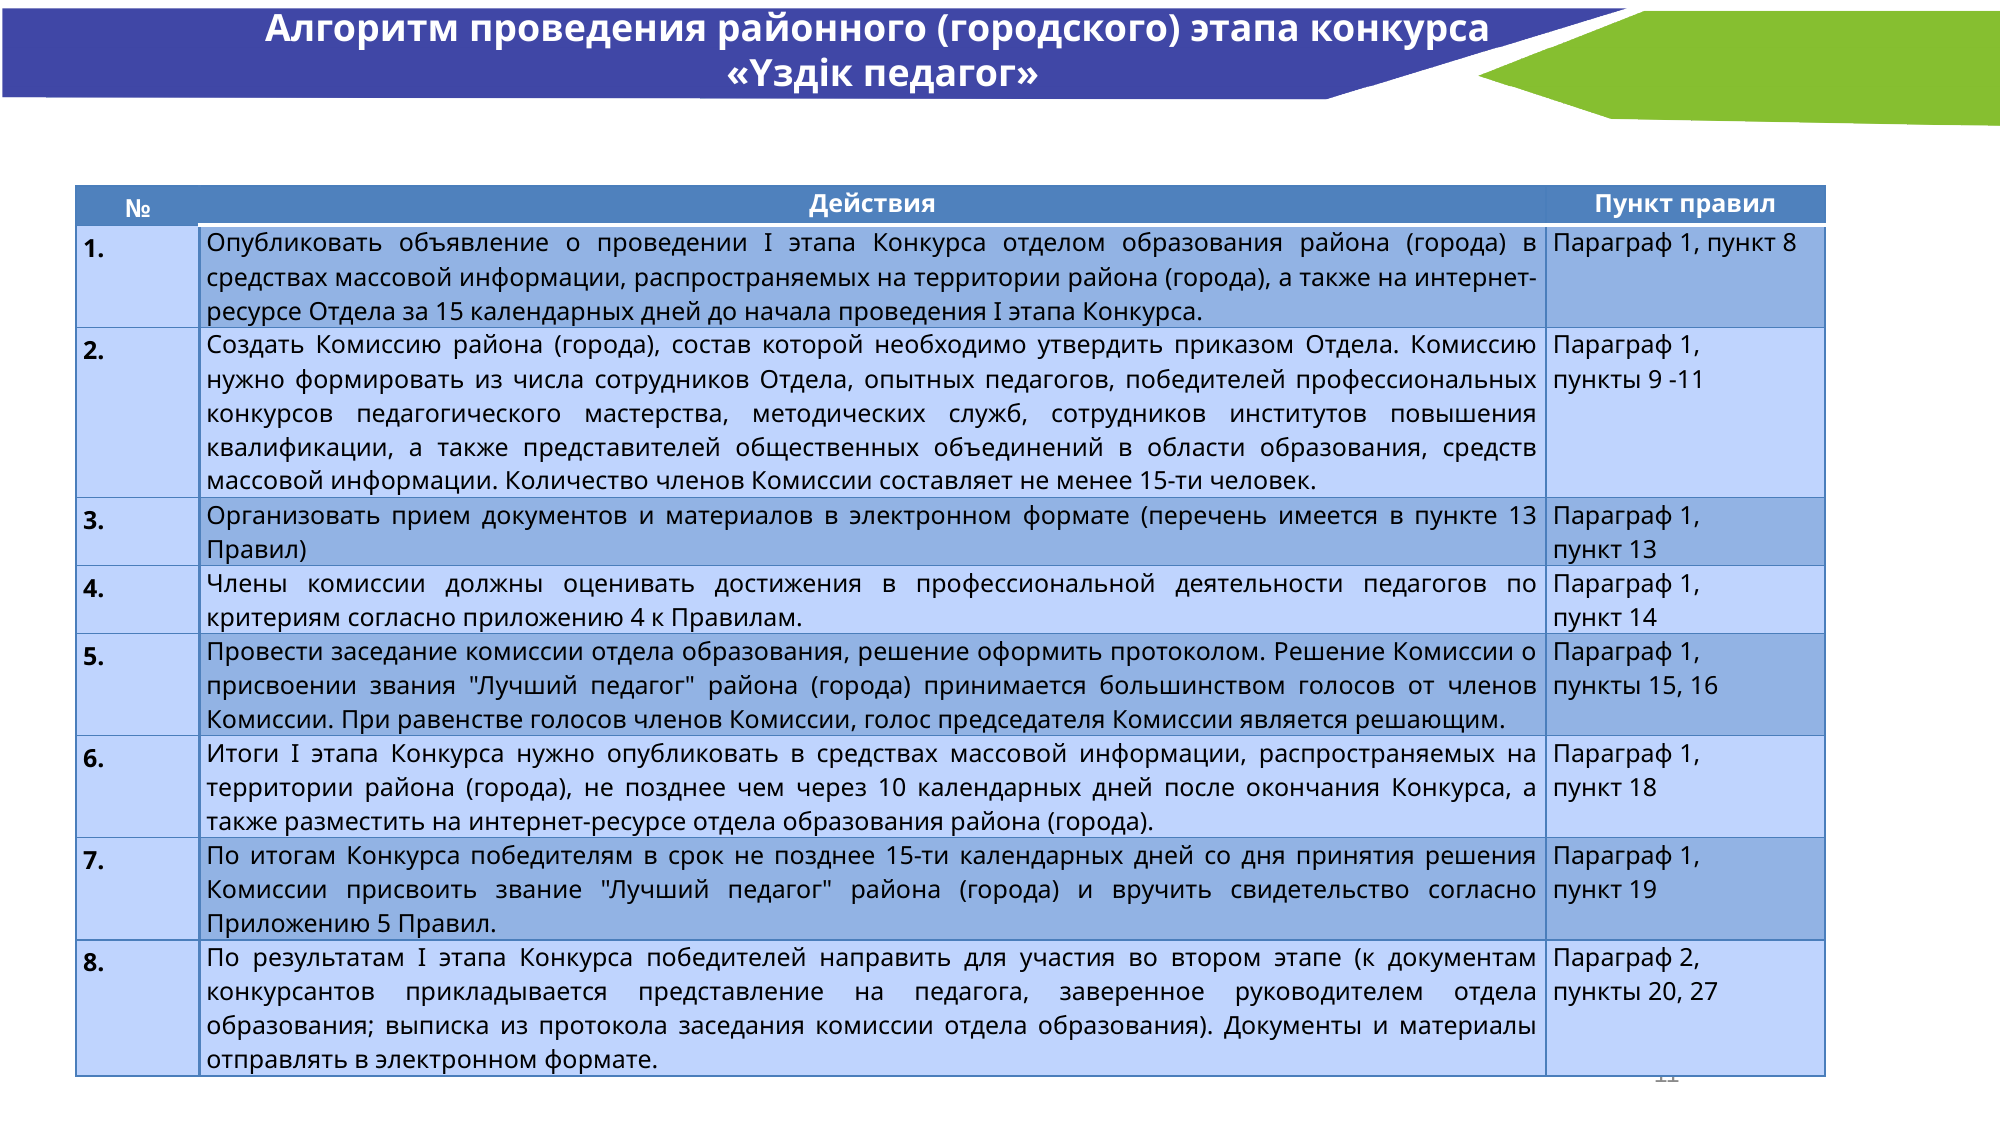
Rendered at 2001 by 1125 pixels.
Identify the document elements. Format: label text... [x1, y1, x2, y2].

picture [1, 8, 2000, 126]
table_cell Опубликовать объявление о проведении І этапа Конкурса отделом образования района (города) в средствах массовой информации, распространяемых на территории района (города), а также на интернет-ресурсе Отдела за 15 календарных дней до начала проведения І этапа Конкурса. [201, 227, 1545, 327]
table_header № [77, 187, 198, 225]
table_header Пункт правил [1547, 187, 1824, 223]
table_cell 1. [77, 226, 198, 327]
table_cell Параграф 1, пункт 8 [1547, 227, 1824, 327]
table_cell Создать Комиссию района (города), состав которой необходимо утвердить приказом Отдела. Комиссию нужно формировать из числа сотрудников Отдела, опытных педагогов, победителей профессиональных конкурсов педагогического мастерства, методических служб, сотрудников институтов повышения квалификации, а также представителей общественных объединений в области образования, средств массовой информации. Количество членов Комиссии составляет не менее 15-ти человек. [201, 328, 1545, 497]
table_cell Параграф 2, пункты 20, 27 [1547, 941, 1824, 1075]
table_cell Провести заседание комиссии отдела образования, решение оформить протоколом. Решение Комиссии о присвоении звания "Лучший педагог" района (города) принимается большинством голосов от членов Комиссии. При равенстве голосов членов Комиссии, голос председателя Комиссии является решающим. [201, 634, 1545, 735]
table_cell 7. [77, 838, 198, 939]
table_cell Параграф 1, пункт 19 [1547, 838, 1824, 939]
slide_number 11 [1433, 1042, 1900, 1103]
table_cell Итоги І этапа Конкурса нужно опубликовать в средствах массовой информации, распространяемых на территории района (города), не позднее чем через 10 календарных дней после окончания Конкурса, а также разместить на интернет-ресурсе отдела образования района (города). [201, 736, 1545, 837]
table_cell 4. [77, 566, 198, 633]
table_cell По результатам I этапа Конкурса победителей направить для участия во втором этапе (к документам конкурсантов прикладывается представление на педагога, заверенное руководителем отдела образования; выписка из протокола заседания комиссии отдела образования). Документы и материалы отправлять в электронном формате. [201, 941, 1545, 1075]
table_cell Параграф 1, пункты 15, 16 [1547, 634, 1824, 735]
table_cell 8. [77, 941, 198, 1075]
table_cell 3. [77, 498, 198, 565]
table_cell 2. [77, 328, 198, 497]
table_cell Организовать прием документов и материалов в электронном формате (перечень имеется в пункте 13 Правил) [201, 498, 1545, 565]
table_cell 5. [77, 634, 198, 735]
table_cell Параграф 1, пункт 18 [1547, 736, 1824, 837]
title Алгоритм проведения районного (городского) этапа конкурса «Үздік педагог» [0, 3, 1779, 8]
table_cell 6. [77, 736, 198, 837]
table_cell Члены комиссии должны оценивать достижения в профессиональной деятельности педагогов по критериям согласно приложению 4 к Правилам. [201, 566, 1545, 633]
table_cell По итогам Конкурса победителям в срок не позднее 15-ти календарных дней со дня принятия решения Комиссии присвоить звание "Лучший педагог" района (города) и вручить свидетельство согласно Приложению 5 Правил. [201, 838, 1545, 939]
table_header Действия [201, 187, 1545, 223]
table_cell Параграф 1, пункт 14 [1547, 566, 1824, 633]
table_cell Параграф 1, пункты 9 -11 [1547, 328, 1824, 497]
table_cell Параграф 1, пункт 13 [1547, 498, 1824, 565]
